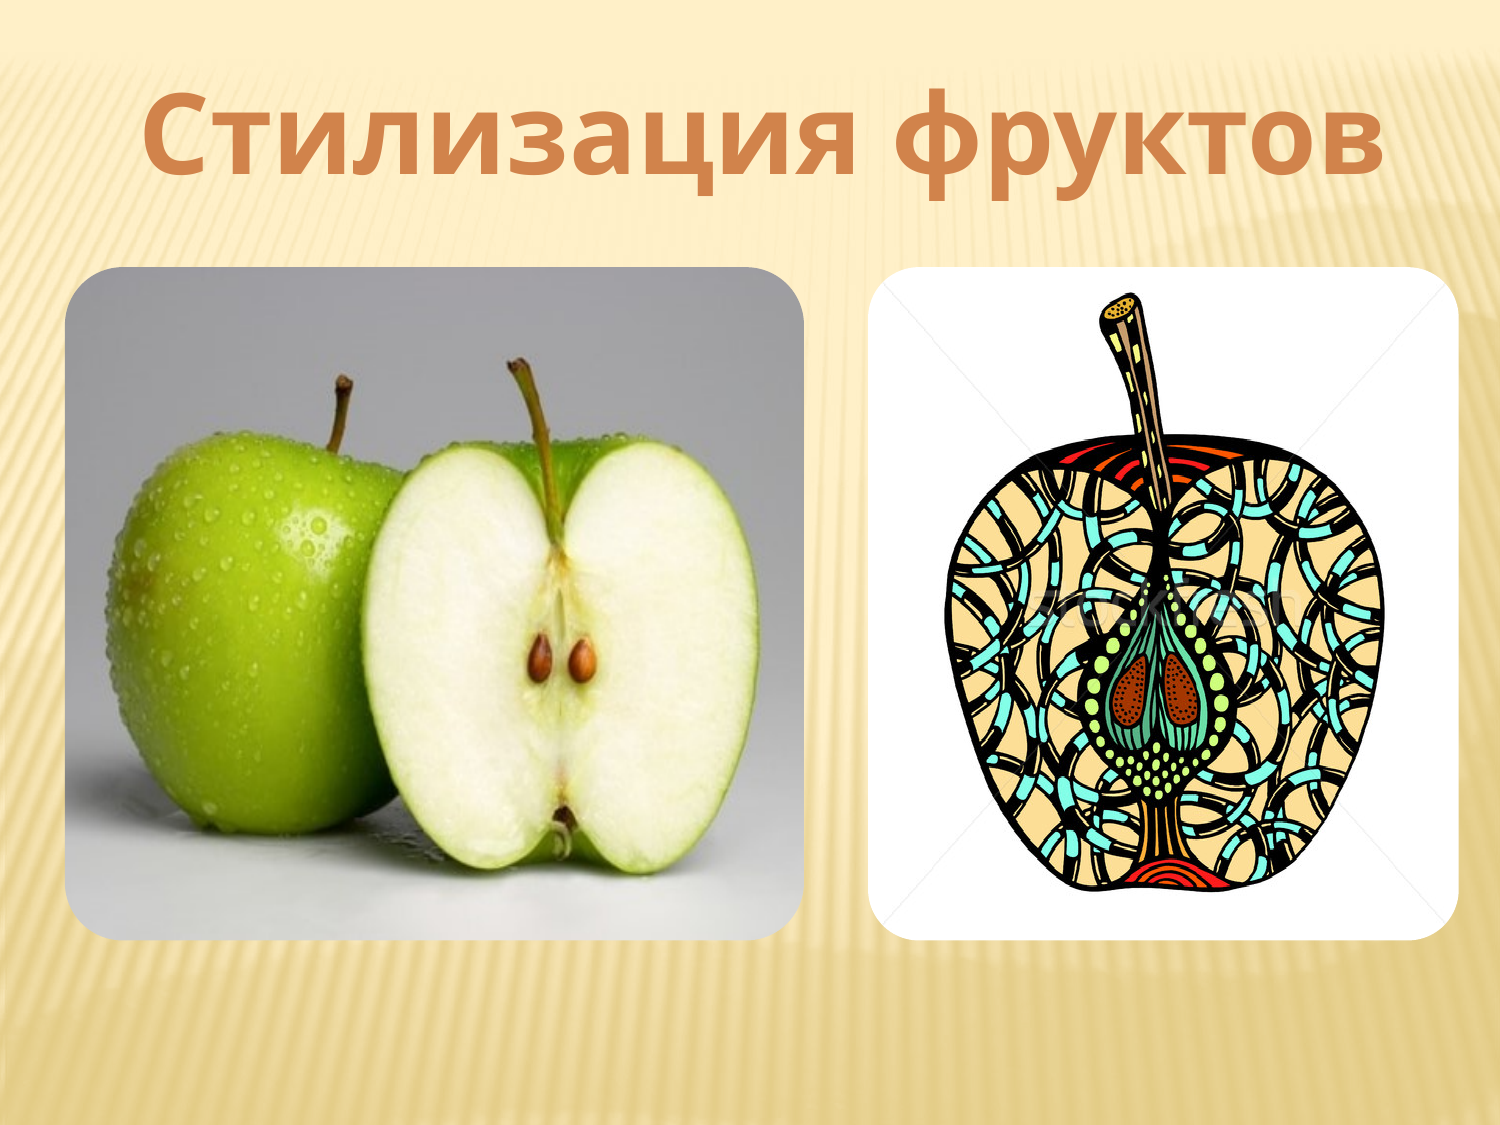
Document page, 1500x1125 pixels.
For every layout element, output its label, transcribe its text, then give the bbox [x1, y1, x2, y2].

picture [867, 266, 1459, 941]
text_box Стилизация фруктов [123, 54, 1404, 205]
picture [64, 266, 805, 941]
